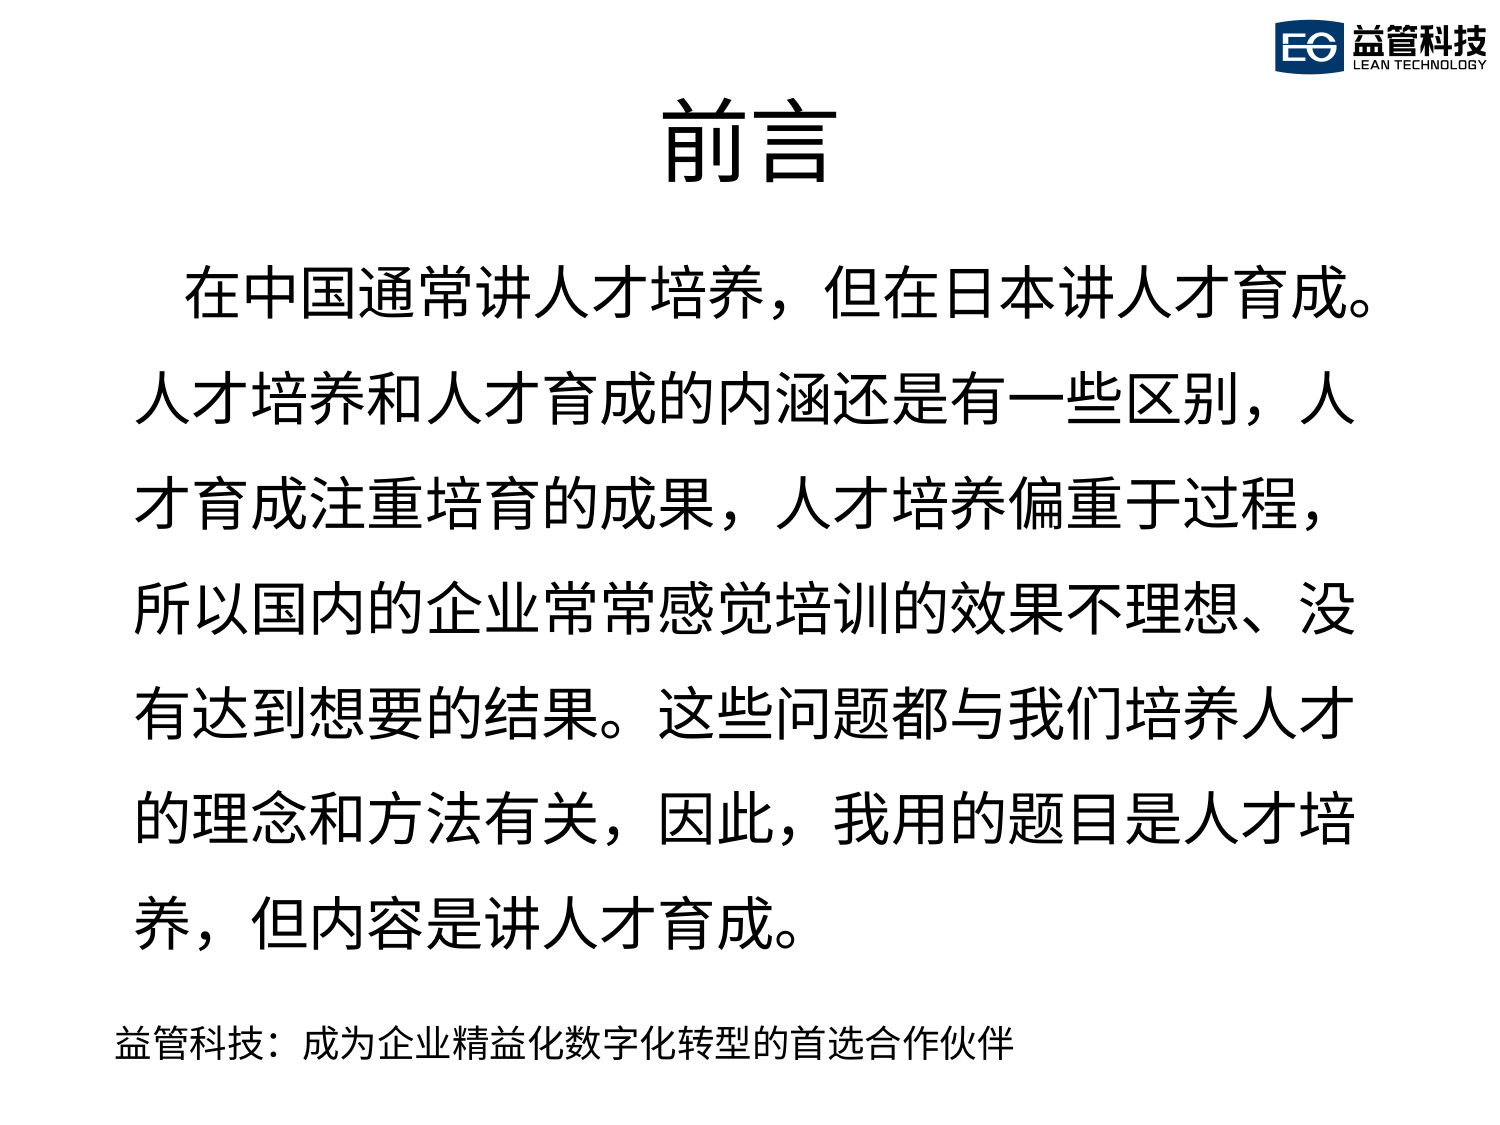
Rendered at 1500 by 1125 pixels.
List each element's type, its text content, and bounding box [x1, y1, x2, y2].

text_box 益管科技：成为企业精益化数字化转型的首选合作伙伴 [99, 1012, 1175, 1073]
title 前言 [74, 44, 1426, 233]
picture [1269, 7, 1494, 90]
list 在中国通常讲人才培养，但在日本讲人才育成。人才培养和人才育成的内涵还是有一些区别，人才育成注重培育的成果，人才培养偏重于过程，所以国内的企业常常感觉培训的效果不理想、没有达到想要的结果。这些问题都与我们培养人才的理念和方法有关，因此，我用的题目是人才培养，但内容是讲人才育成。 [62, 199, 1413, 943]
